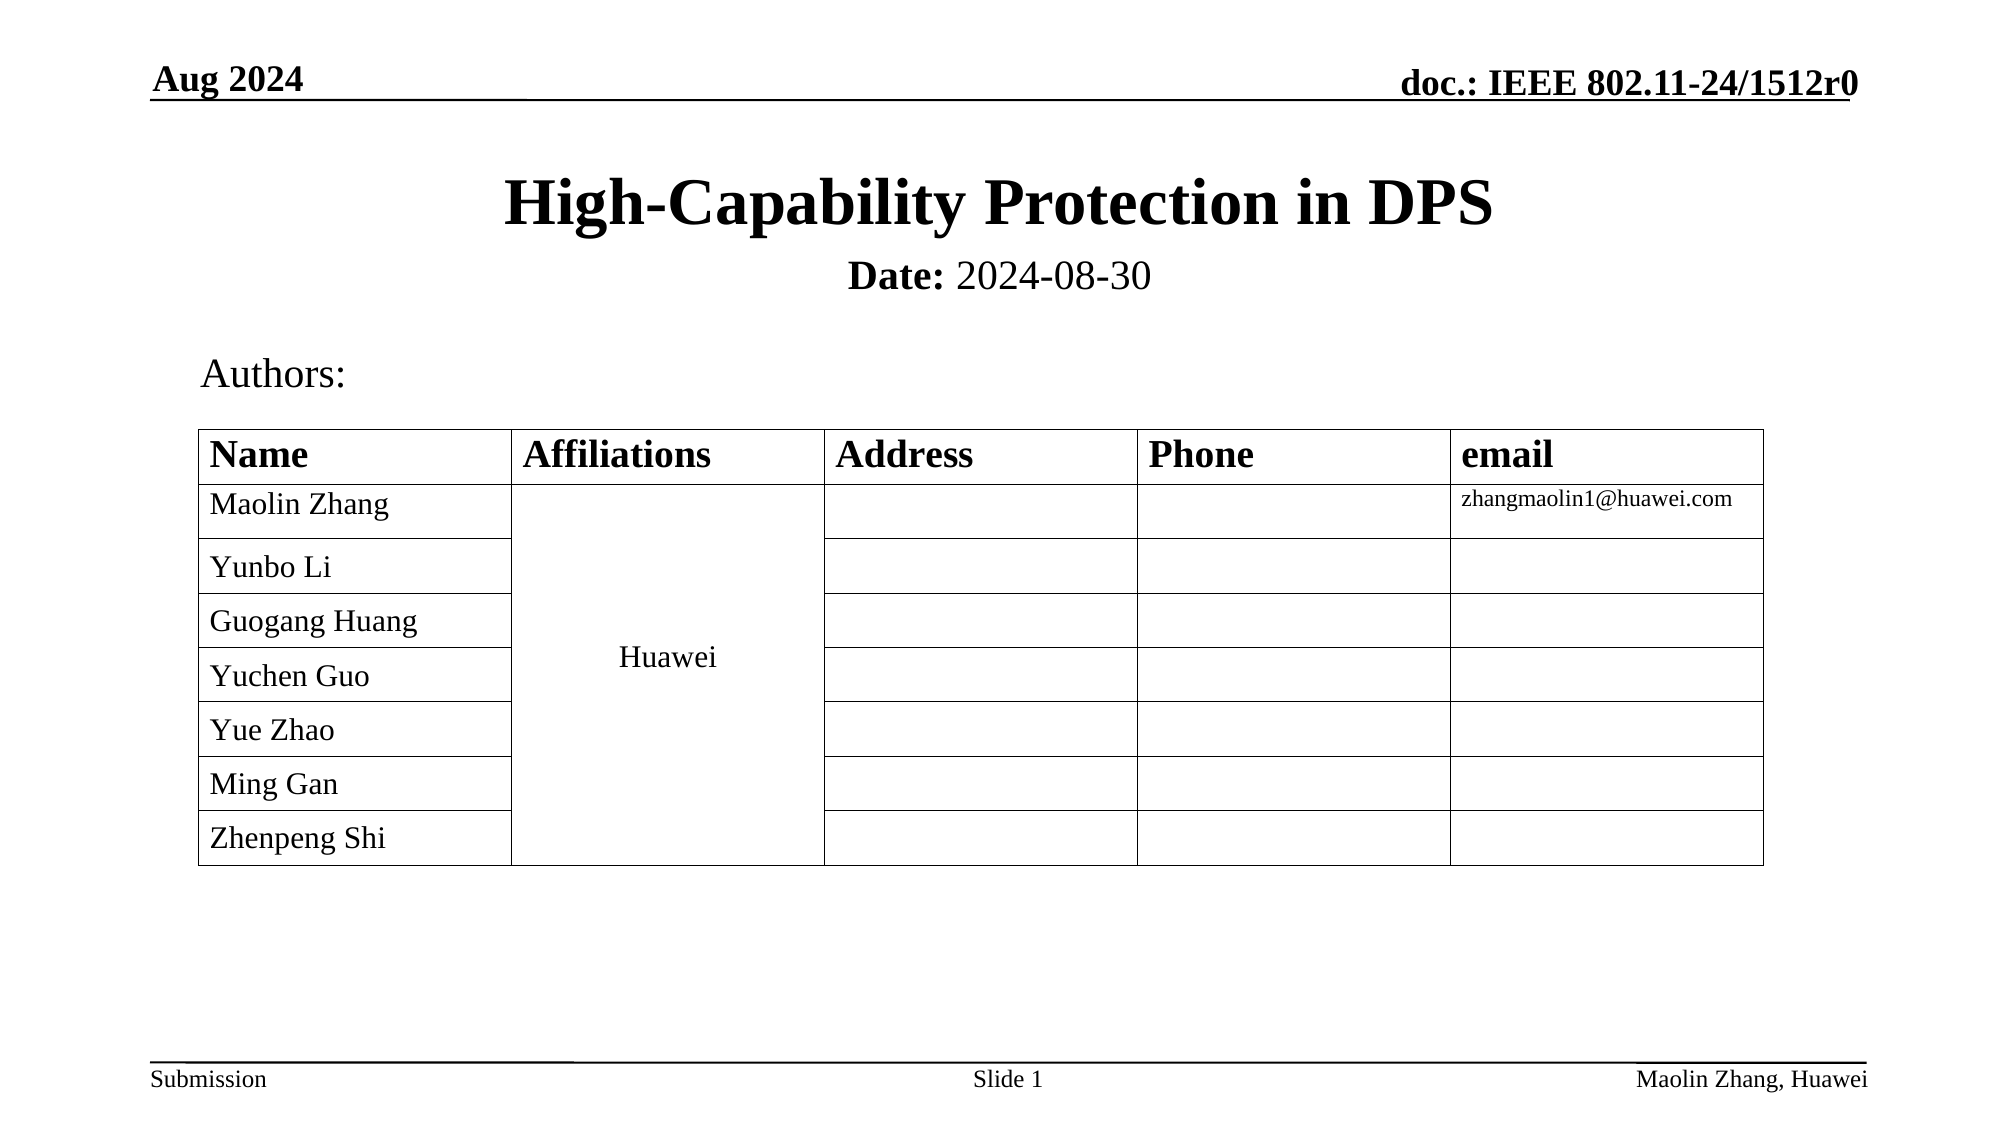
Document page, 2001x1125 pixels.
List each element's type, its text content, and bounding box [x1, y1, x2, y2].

subtitle Date: 2024-08-30 [299, 239, 1701, 319]
footer Maolin Zhang, Huawei [1171, 1061, 1869, 1093]
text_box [183, 429, 1809, 916]
title High-Capability Protection in DPS [149, 76, 1851, 319]
slide_number Slide 1 [950, 1061, 1067, 1123]
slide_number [152, 54, 563, 100]
text_box Authors: [184, 337, 423, 401]
